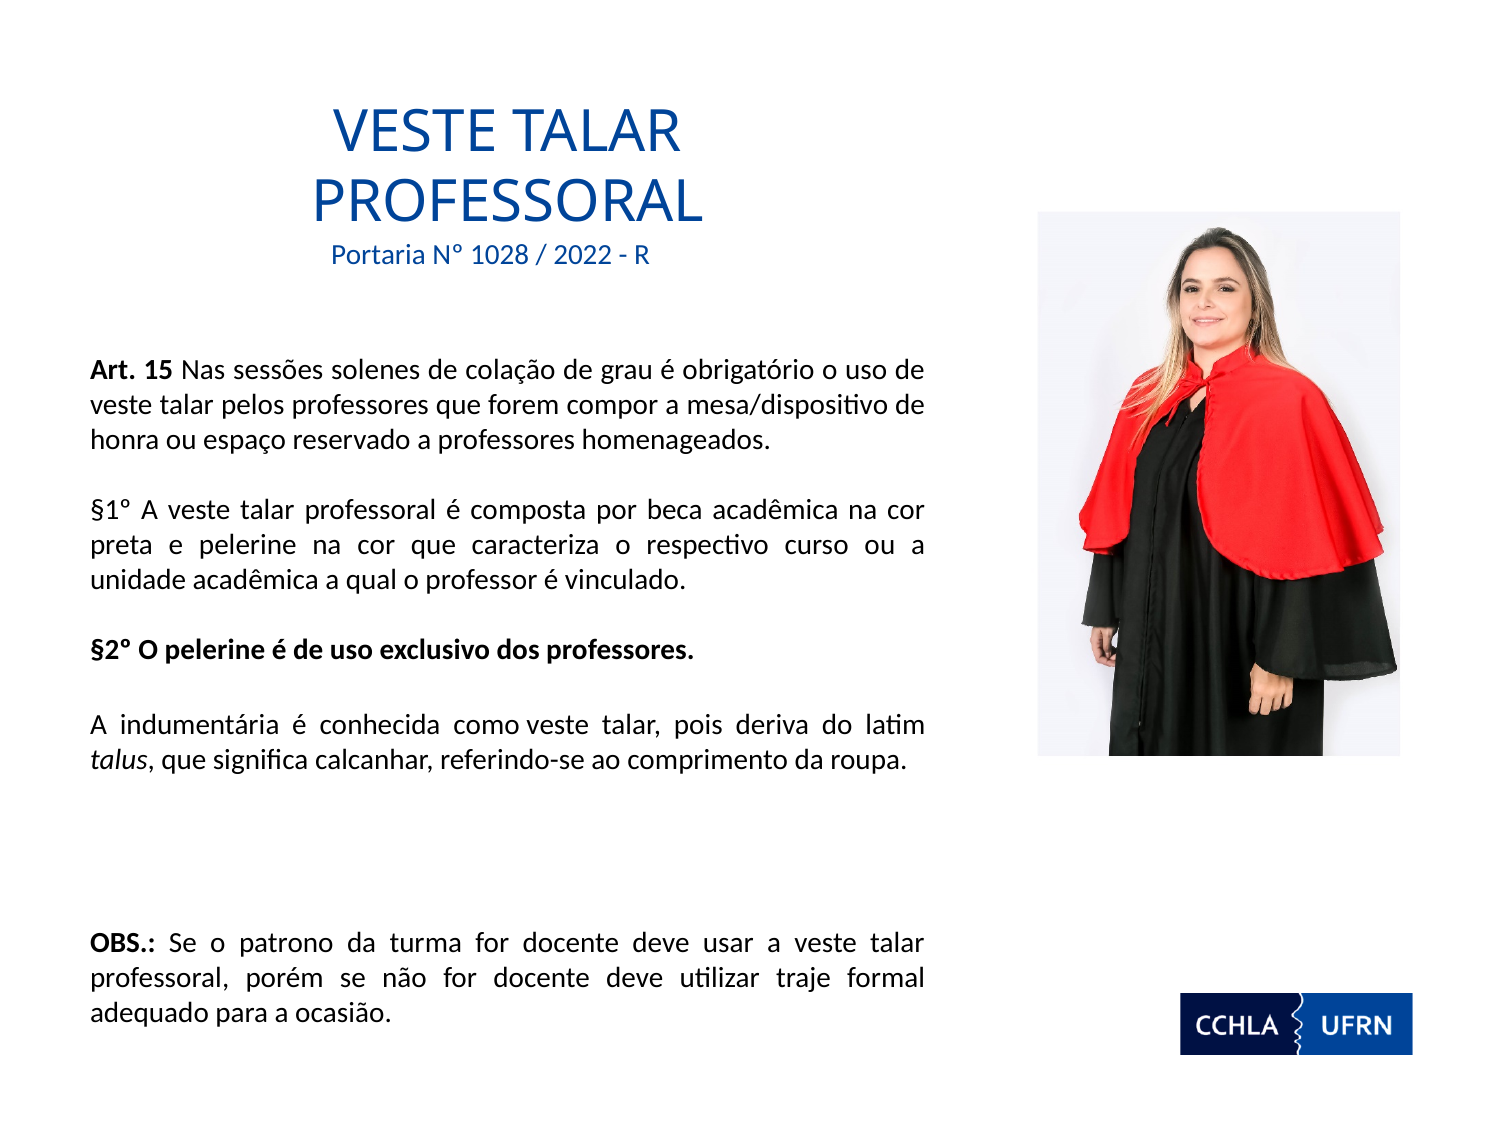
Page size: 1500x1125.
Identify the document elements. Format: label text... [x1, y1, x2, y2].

picture [1180, 992, 1413, 1056]
text_box Portaria Nº 1028 / 2022 - R [311, 228, 671, 279]
text_box OBS.: Se o patrono da turma for docente deve usar a veste talar professoral, porém se não for docente deve utilizar traje formal adequado para a ocasião. [74, 915, 941, 1036]
text_box VESTE TALAR PROFESSORAL [74, 85, 941, 241]
text_box Art. 15 Nas sessões solenes de colação de grau é obrigatório o uso de veste talar pelos professores que forem compor a mesa/dispositivo de honra ou espaço reservado a professores homenageados. §1º A veste talar professoral é composta por beca acadêmica na cor preta e pelerine na cor que caracteriza o respectivo curso ou a unidade acadêmica a qual o professor é vinculado. §2º O pelerine é de uso exclusivo dos professores. [74, 343, 941, 673]
picture [1019, 186, 1413, 778]
text_box A indumentária é conhecida como veste talar, pois deriva do latim talus, que significa calcanhar, referindo-se ao comprimento da roupa. [74, 697, 941, 783]
